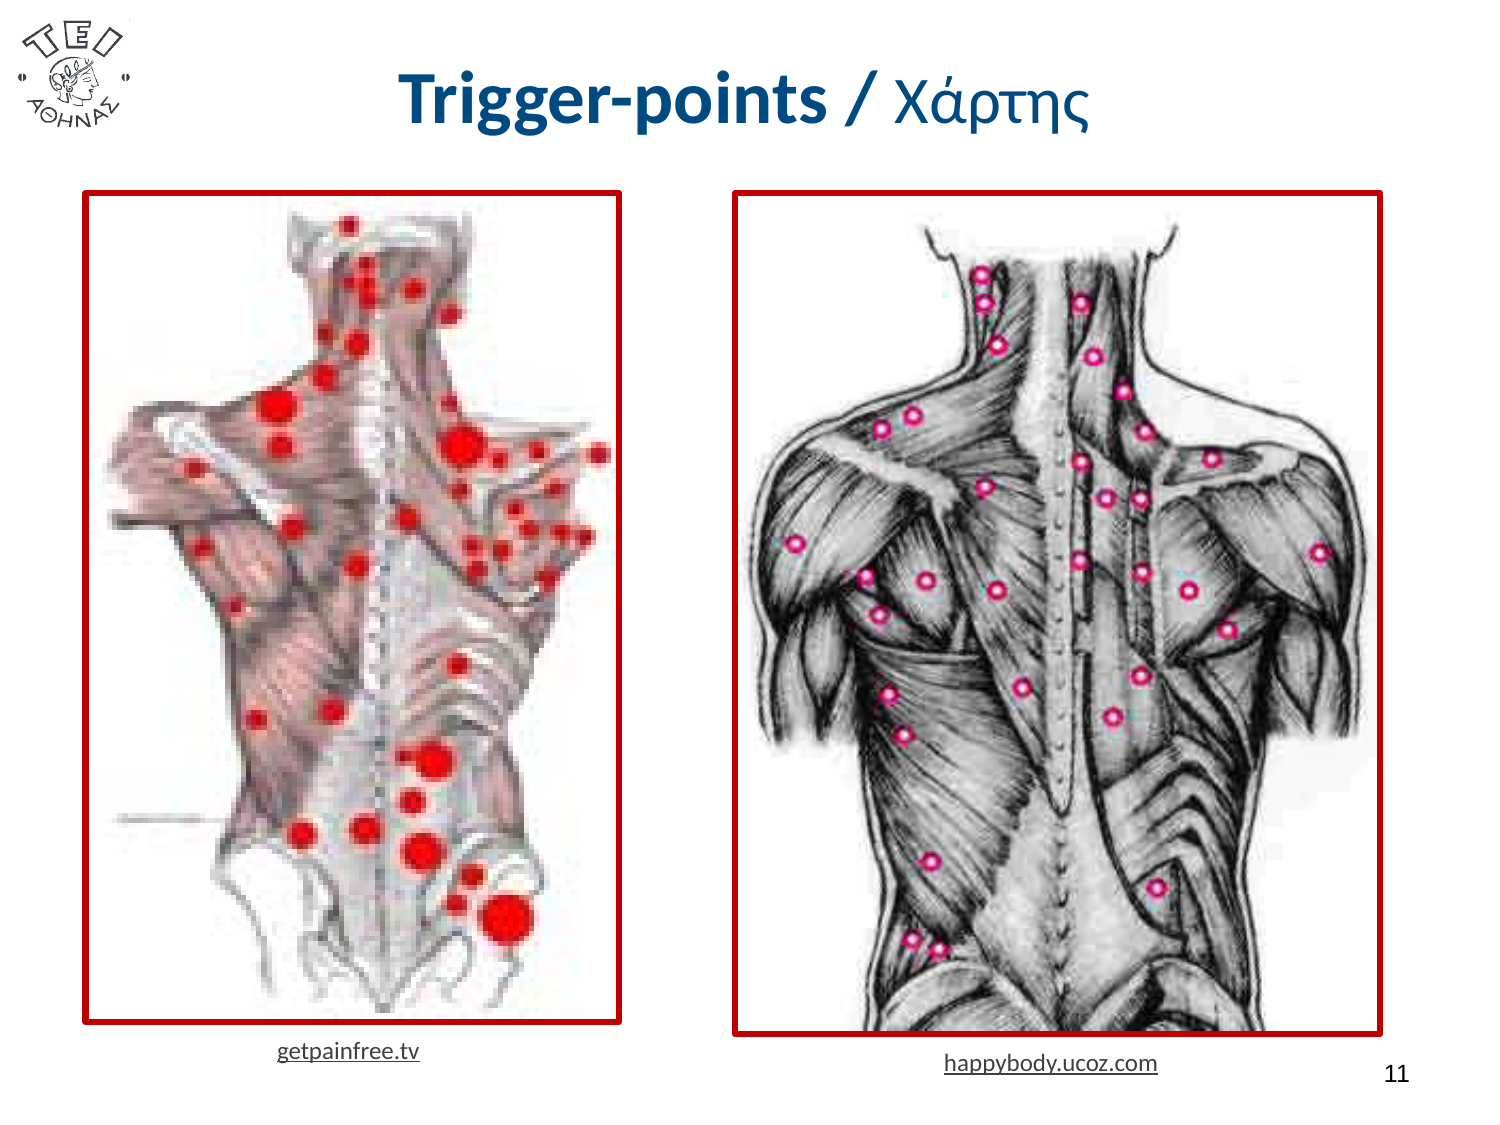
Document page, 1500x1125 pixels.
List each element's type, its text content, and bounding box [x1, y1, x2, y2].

title Trigger-points / Χάρτης [76, 19, 1427, 169]
picture [88, 196, 617, 1019]
slide_number 10 [1074, 1042, 1425, 1103]
list getpainfree.tv [76, 1023, 621, 1083]
picture [17, 19, 76, 133]
text_box happybody.ucoz.com [761, 1040, 1341, 1084]
picture [737, 195, 1378, 1032]
